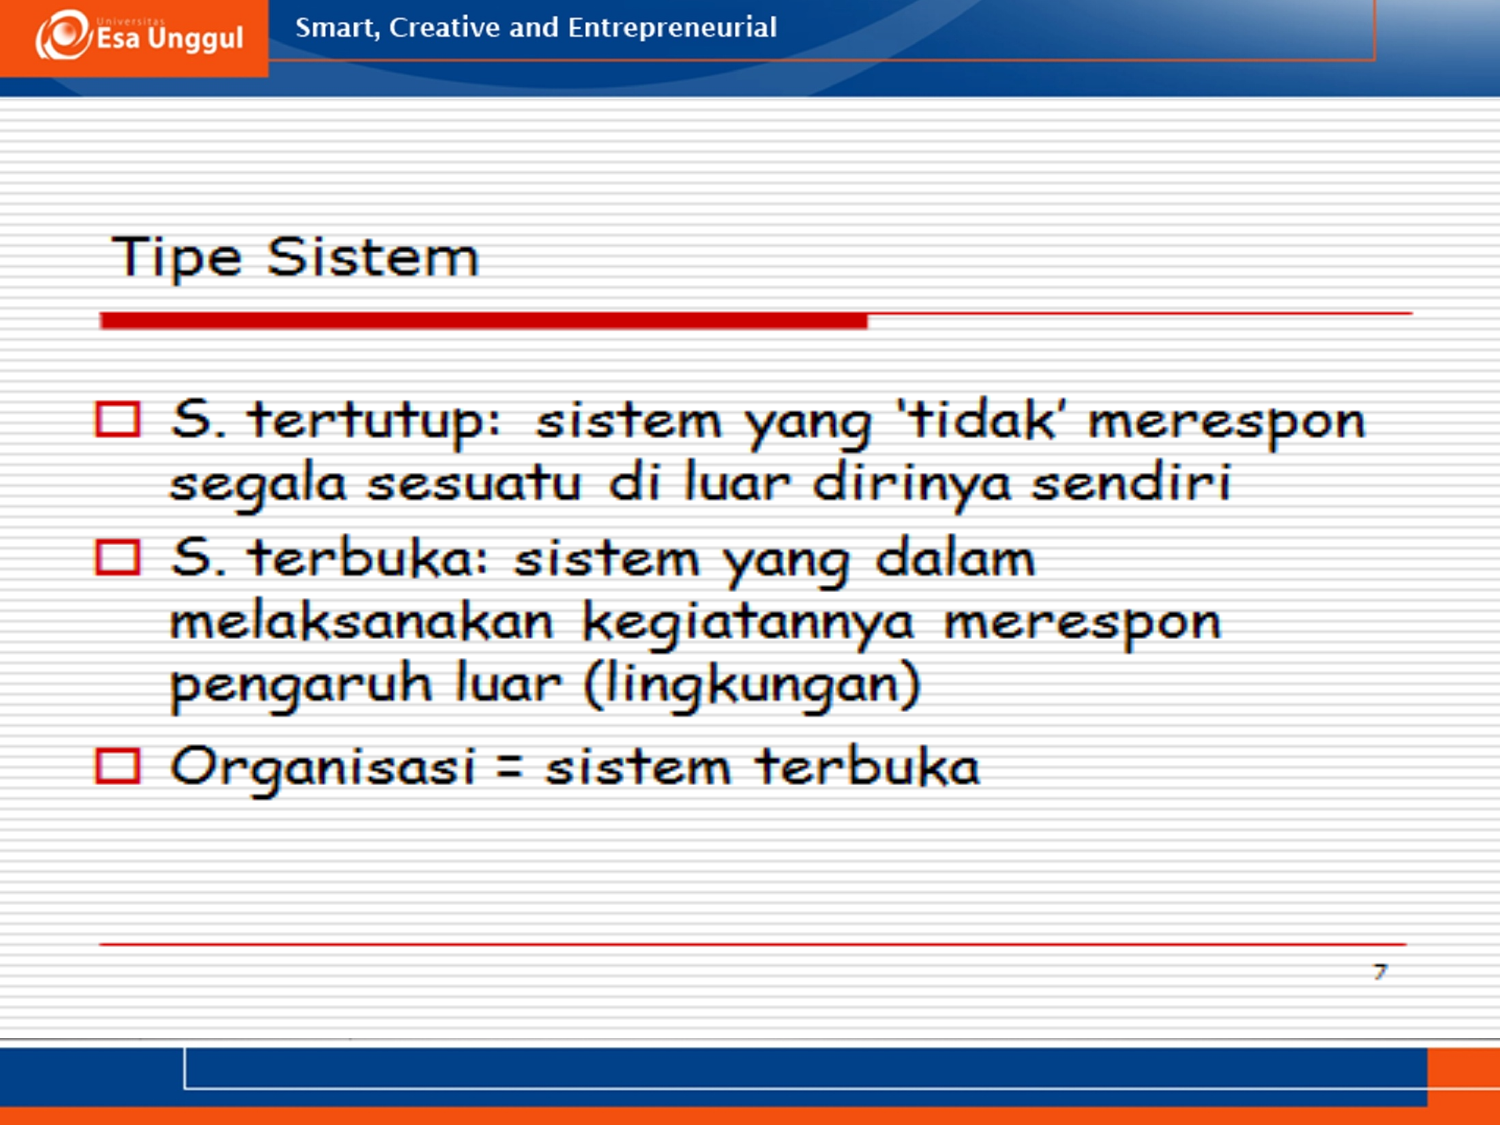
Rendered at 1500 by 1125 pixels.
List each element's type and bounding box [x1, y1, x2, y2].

picture [0, 1038, 1500, 1125]
picture [0, 0, 1500, 99]
list [0, 99, 1500, 1038]
